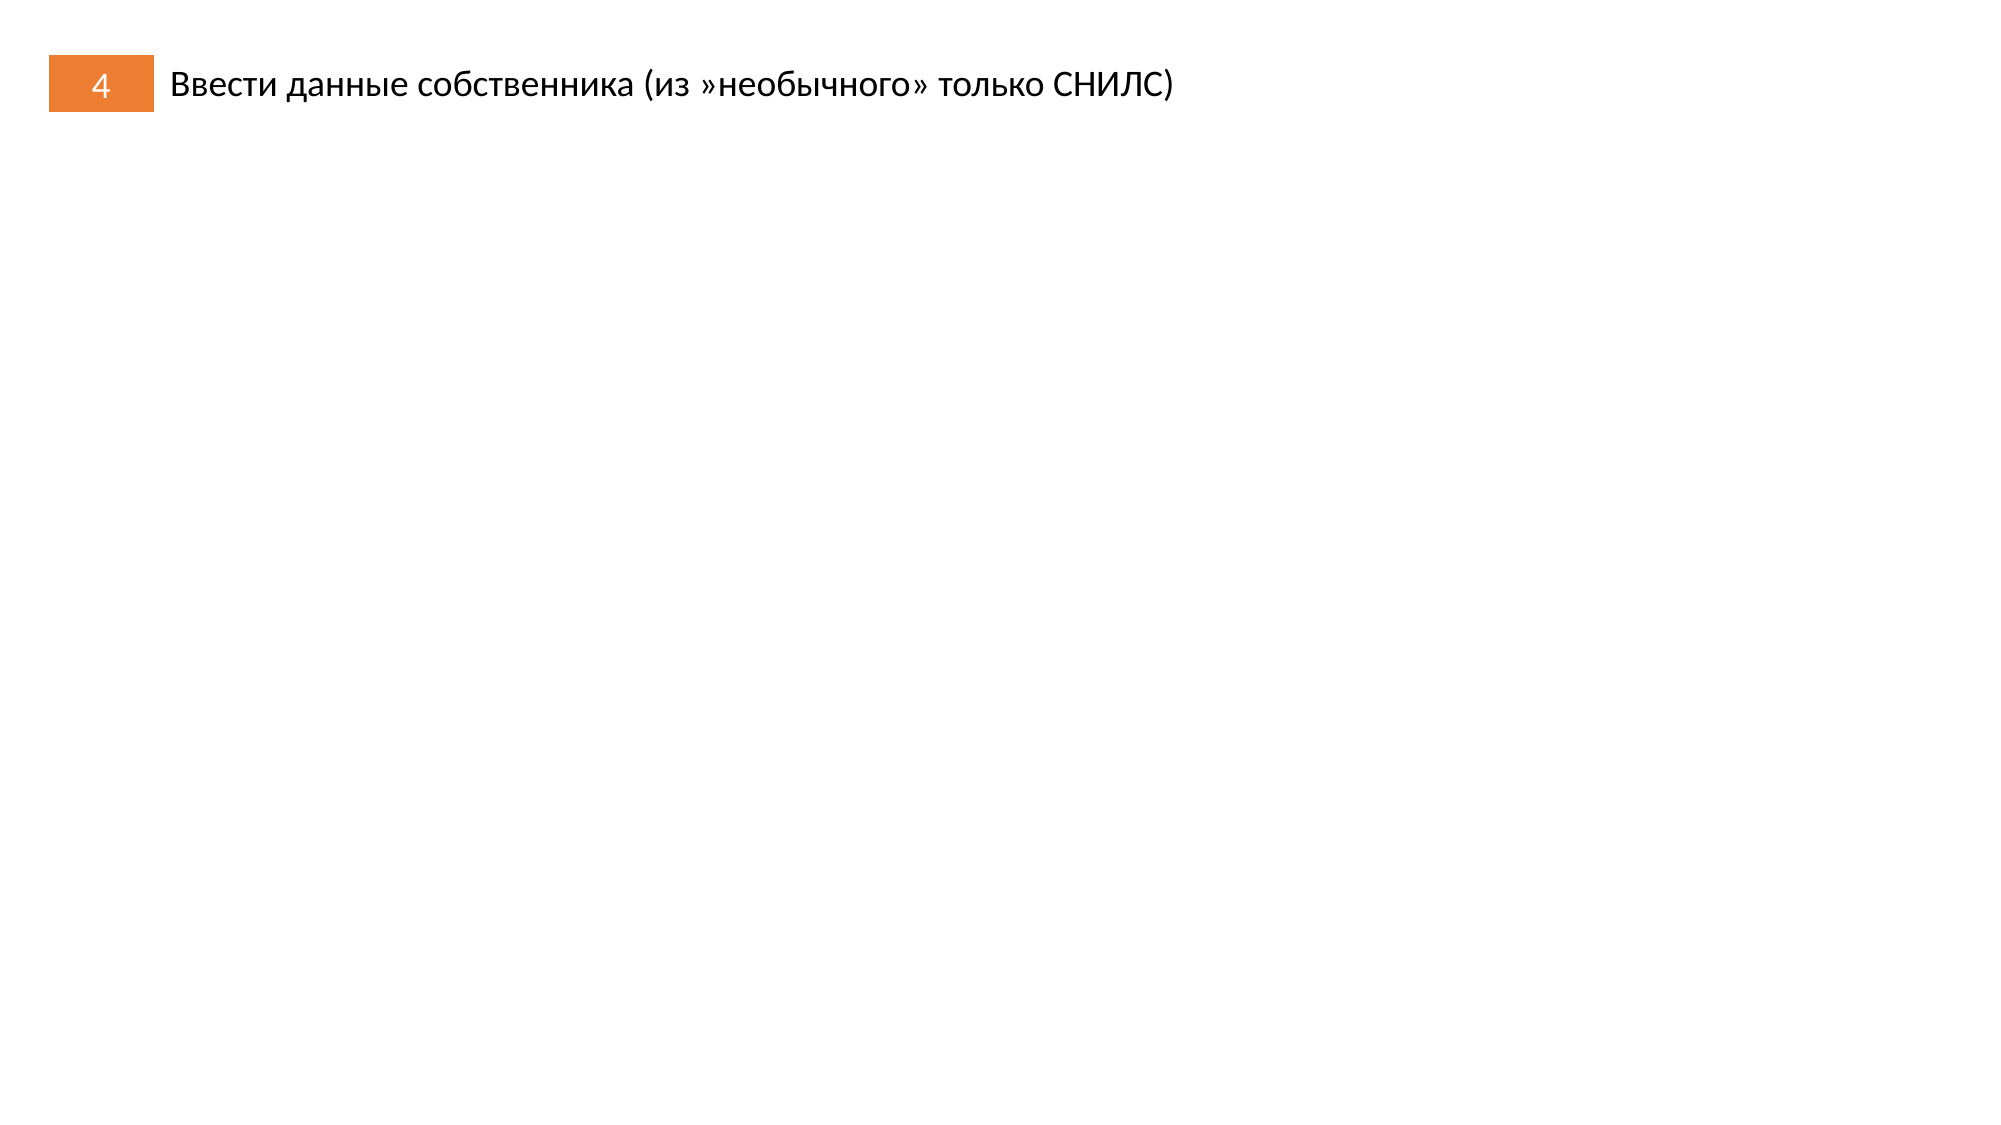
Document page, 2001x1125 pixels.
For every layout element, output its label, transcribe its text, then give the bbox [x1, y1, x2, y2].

text_box 4 [46, 52, 157, 115]
text_box Ввести данные собственника (из »необычного» только СНИЛС) [155, 51, 1942, 112]
